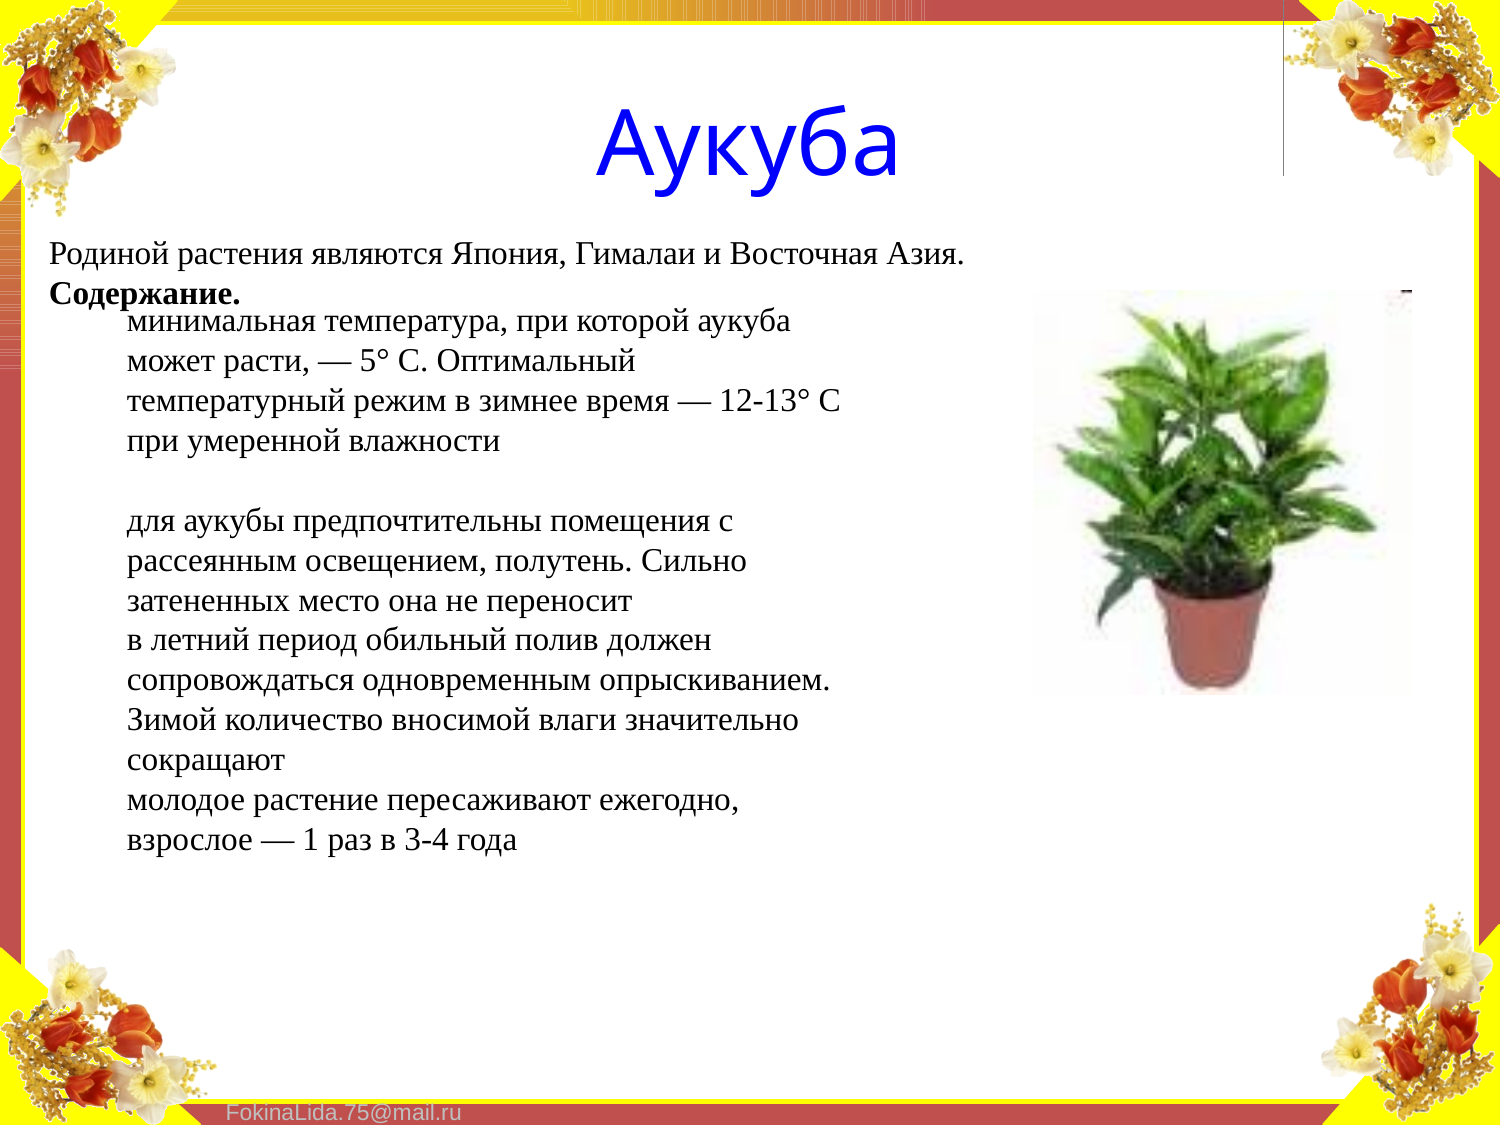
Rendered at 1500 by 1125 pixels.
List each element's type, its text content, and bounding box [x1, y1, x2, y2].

picture [0, 949, 217, 1125]
picture [1315, 901, 1499, 1124]
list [1033, 290, 1412, 695]
picture [1283, 0, 1500, 176]
picture [0, 0, 176, 217]
text_box минимальная температура, при которой аукуба может расти, — 5° С. Оптимальный температурный режим в зимнее время — 12-13° С при умеренной влажности для аукубы предпочтительны помещения с рассеянным освещением, полутень. Сильно затененных место она не переносит в летний период обильный полив должен сопровождаться одновременным опрыскиванием. Зимой количество вносимой влаги значительно сокращают молодое растение пересаживают ежегодно, взрослое — 1 раз в 3-4 года [112, 290, 863, 865]
title Аукуба [74, 44, 1426, 233]
text_box Родиной растения являются Япония, Гималаи и Восточная Азия. Содержание. [34, 224, 982, 359]
